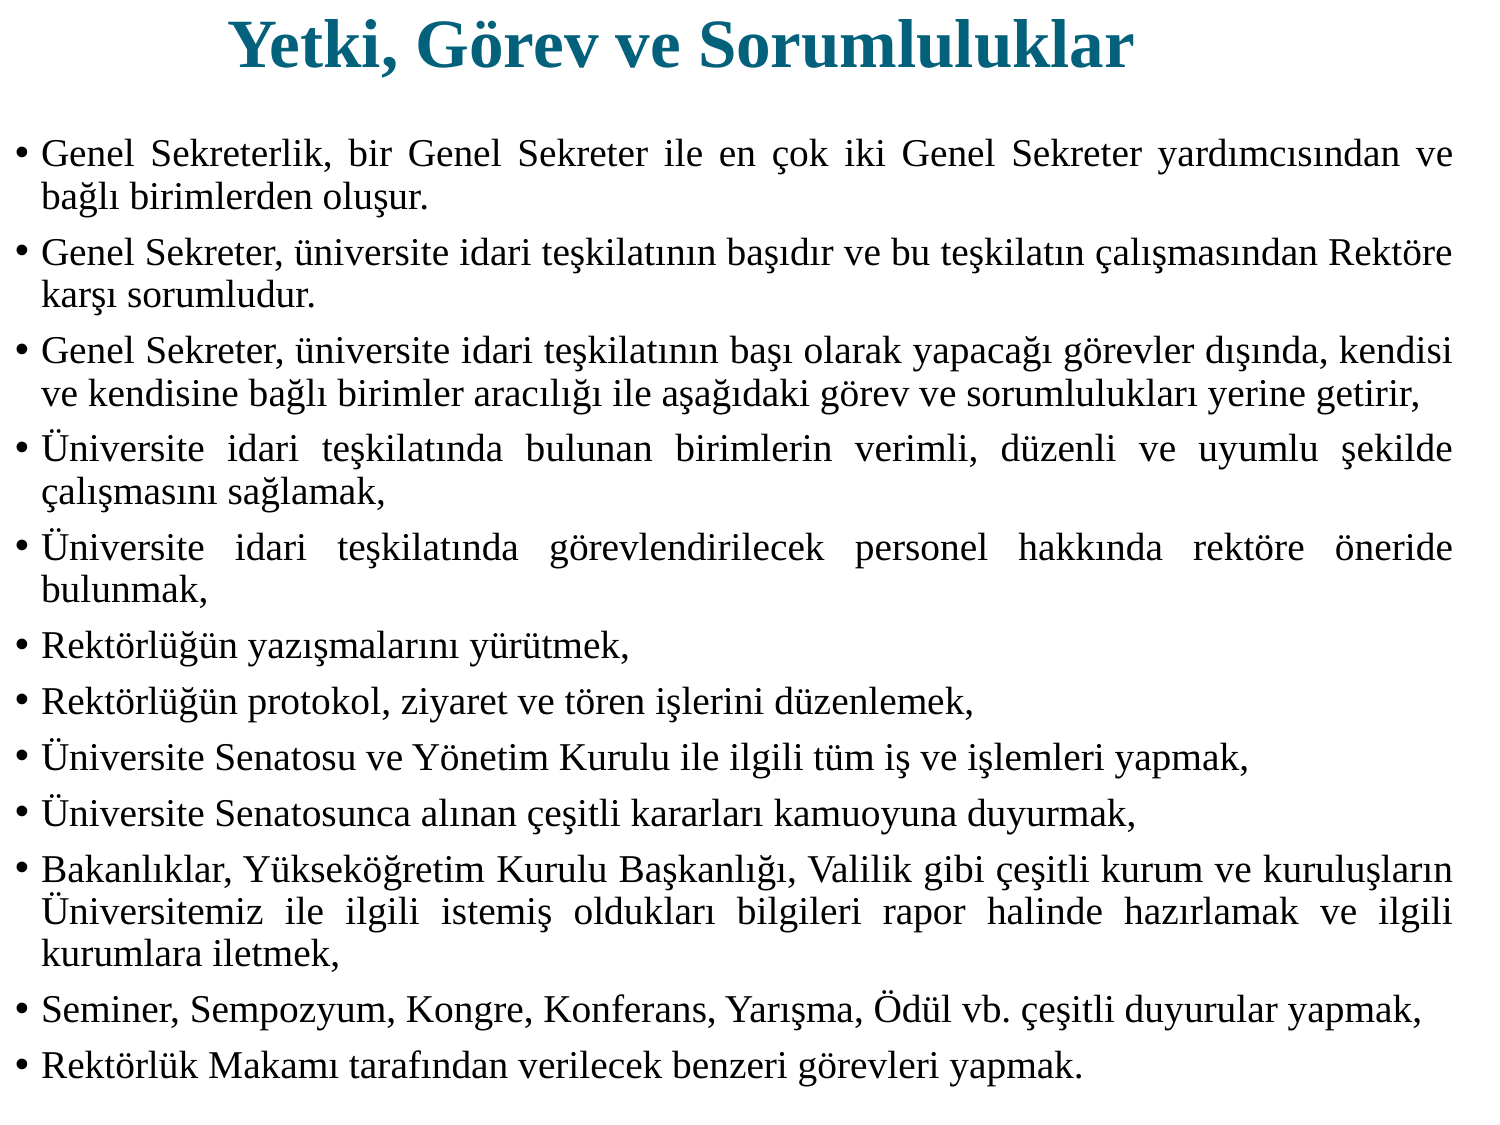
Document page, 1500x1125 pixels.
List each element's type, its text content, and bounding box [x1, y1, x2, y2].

list Genel Sekreterlik, bir Genel Sekreter ile en çok iki Genel Sekreter yardımcısından ve bağlı birimlerden oluşur. Genel Sekreter, üniversite idari teşkilatının başıdır ve bu teşkilatın çalışmasından Rektöre karşı sorumludur. Genel Sekreter, üniversite idari teşkilatının başı olarak yapacağı görevler dışında, kendisi ve kendisine bağlı birimler aracılığı ile aşağıdaki görev ve sorumlulukları yerine getirir, Üniversite idari teşkilatında bulunan birimlerin verimli, düzenli ve uyumlu şekilde çalışmasını sağlamak, Üniversite idari teşkilatında görevlendirilecek personel hakkında rektöre öneride bulunmak, Rektörlüğün yazışmalarını yürütmek, Rektörlüğün protokol, ziyaret ve tören işlerini düzenlemek, Üniversite Senatosu ve Yönetim Kurulu ile ilgili tüm iş ve işlemleri yapmak, Üniversite Senatosunca alınan çeşitli kararları kamuoyuna duyurmak, Bakanlıklar, Yükseköğretim Kurulu Başkanlığı, Valilik gibi çeşitli kurum ve kuruluşların Üniversitemiz ile ilgili istemiş oldukları bilgileri rapor halinde hazırlamak ve ilgili kurumlara iletmek, Seminer, Sempozyum, Kongre, Konferans, Yarışma, Ödül vb. çeşitli duyurular yapmak, Rektörlük Makamı tarafından verilecek benzeri görevleri yapmak. [0, 125, 1471, 1125]
title Yetki, Görev ve Sorumluluklar [75, 0, 1425, 90]
